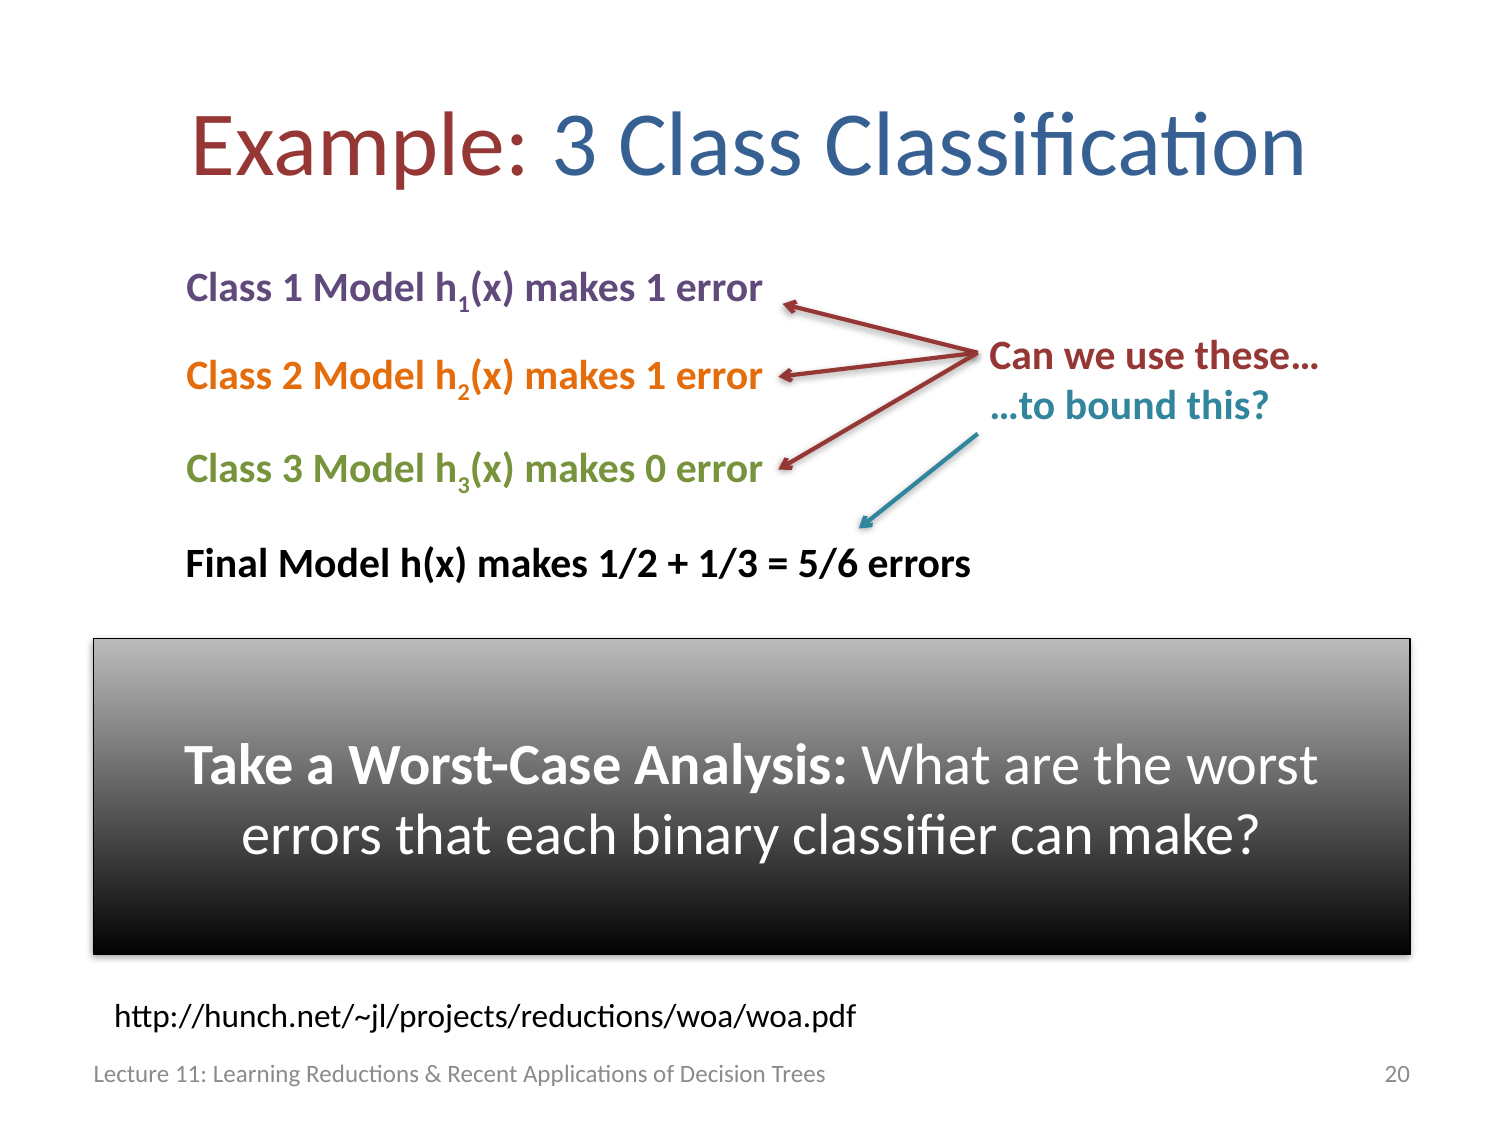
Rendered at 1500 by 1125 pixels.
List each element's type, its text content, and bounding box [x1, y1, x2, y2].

text_box Take a Worst-Case Analysis: What are the worst errors that each binary classifier can make? [93, 638, 1411, 955]
footer Lecture 11: Learning Reductions & Recent Applications of Decision Trees [75, 1042, 846, 1103]
text_box Final Model h(x) makes 1/2 + 1/3 = 5/6 errors [170, 528, 988, 594]
text_box Class 3 Model h3(x) makes 0 error [171, 433, 779, 506]
title Example: 3 Class Classification [75, 45, 1425, 233]
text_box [782, 303, 978, 351]
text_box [782, 352, 978, 467]
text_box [858, 433, 978, 529]
text_box Can we use these… …to bound this? [983, 320, 1345, 436]
text_box Class 2 Model h2(x) makes 1 error [171, 340, 777, 413]
text_box http://hunch.net/~jl/projects/reductions/woa/woa.pdf [99, 987, 873, 1042]
slide_number 20 [1074, 1042, 1425, 1103]
text_box Class 1 Model h1(x) makes 1 error [171, 252, 779, 325]
